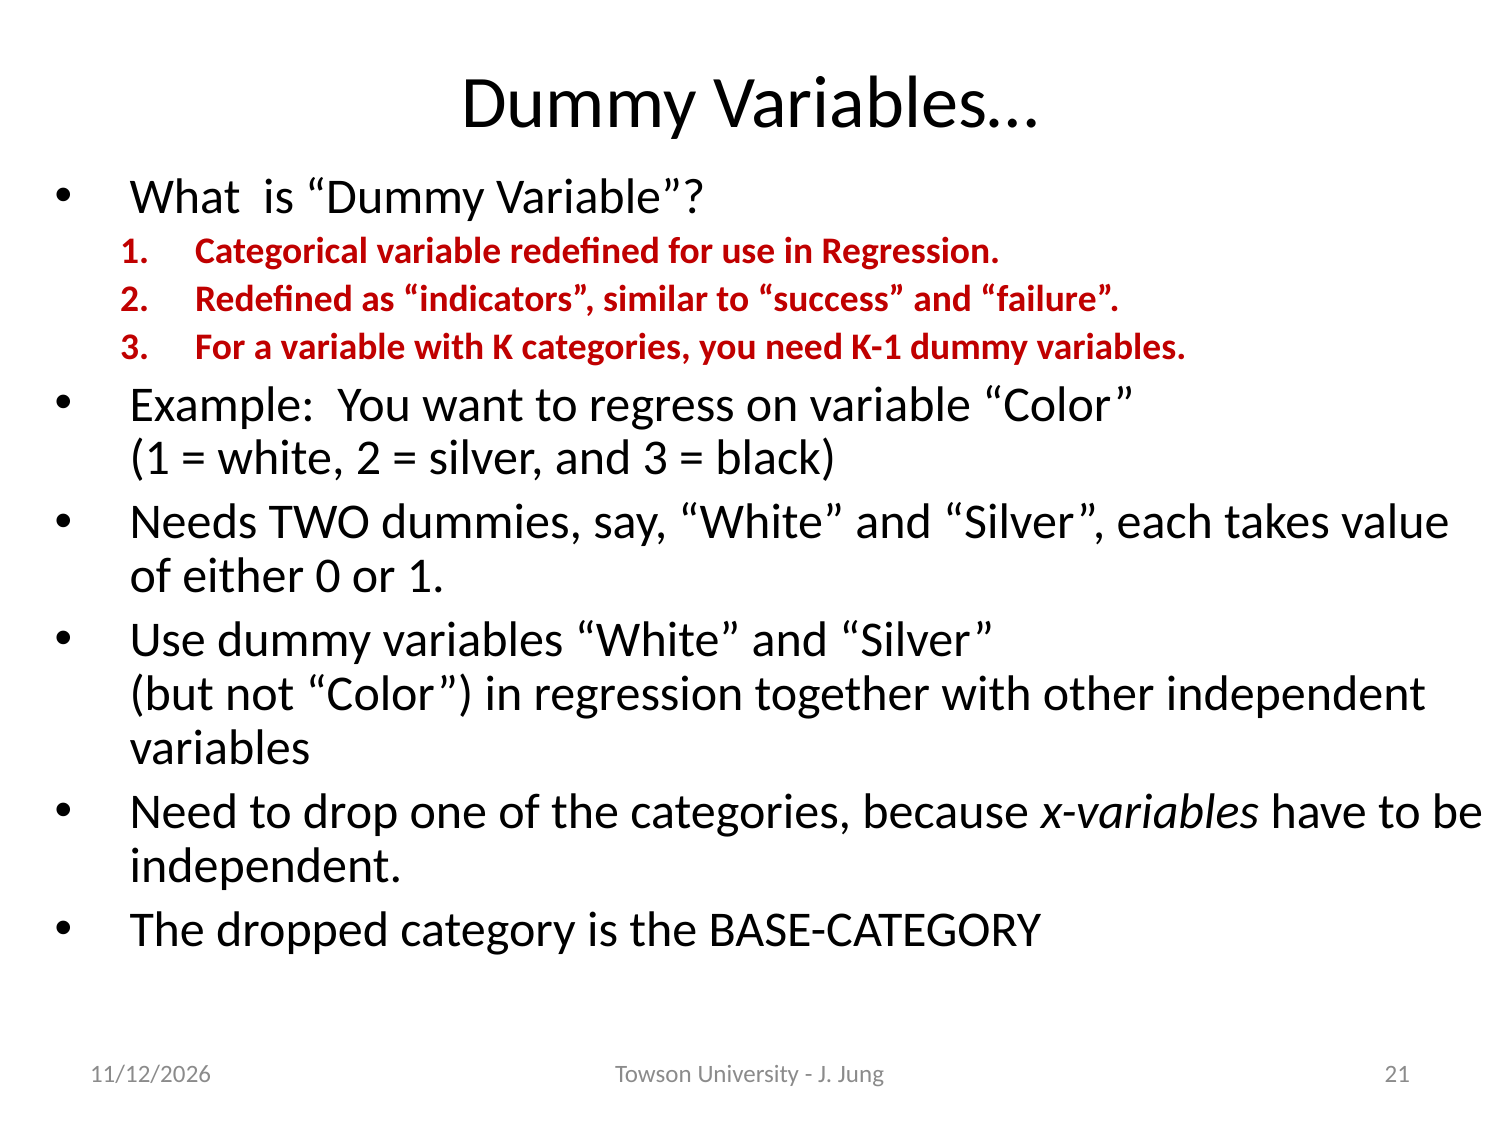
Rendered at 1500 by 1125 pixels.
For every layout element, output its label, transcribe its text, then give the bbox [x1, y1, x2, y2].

list What is “Dummy Variable”? Categorical variable redefined for use in Regression. Redefined as “indicators”, similar to “success” and “failure”. For a variable with K categories, you need K-1 dummy variables. Example: You want to regress on variable “Color” (1 = white, 2 = silver, and 3 = black) Needs TWO dummies, say, “White” and “Silver”, each takes value of either 0 or 1. Use dummy variables “White” and “Silver” (but not “Color”) in regression together with other independent variables Need to drop one of the categories, because x-variables have to be independent. The dropped category is the BASE-CATEGORY [39, 162, 1500, 788]
slide_number 21 [1074, 1042, 1425, 1103]
title Dummy Variables… [75, 45, 1425, 150]
footer Towson University - J. Jung [512, 1042, 988, 1103]
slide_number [75, 1042, 425, 1103]
